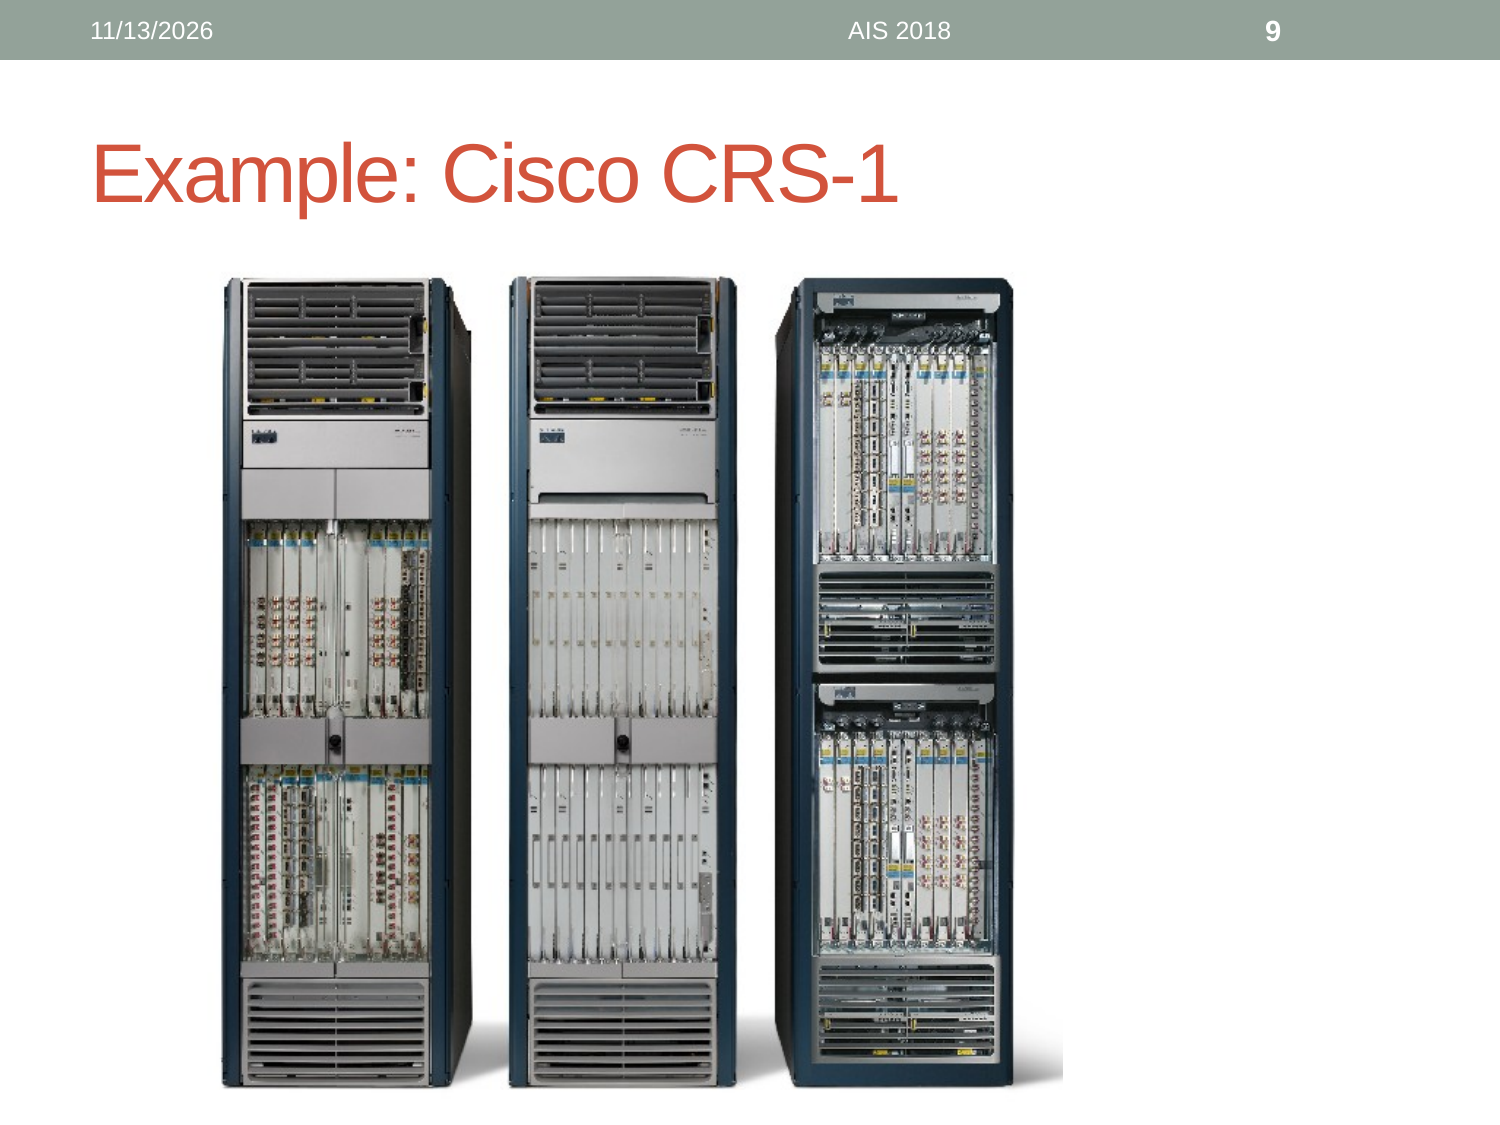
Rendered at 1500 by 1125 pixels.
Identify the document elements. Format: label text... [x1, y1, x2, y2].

slide_number 9 [1250, 3, 1425, 57]
picture [185, 249, 1063, 1125]
footer AIS 2018 [562, 3, 1238, 57]
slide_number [75, 3, 550, 57]
title Example: Cisco CRS-1 [75, 87, 1425, 250]
